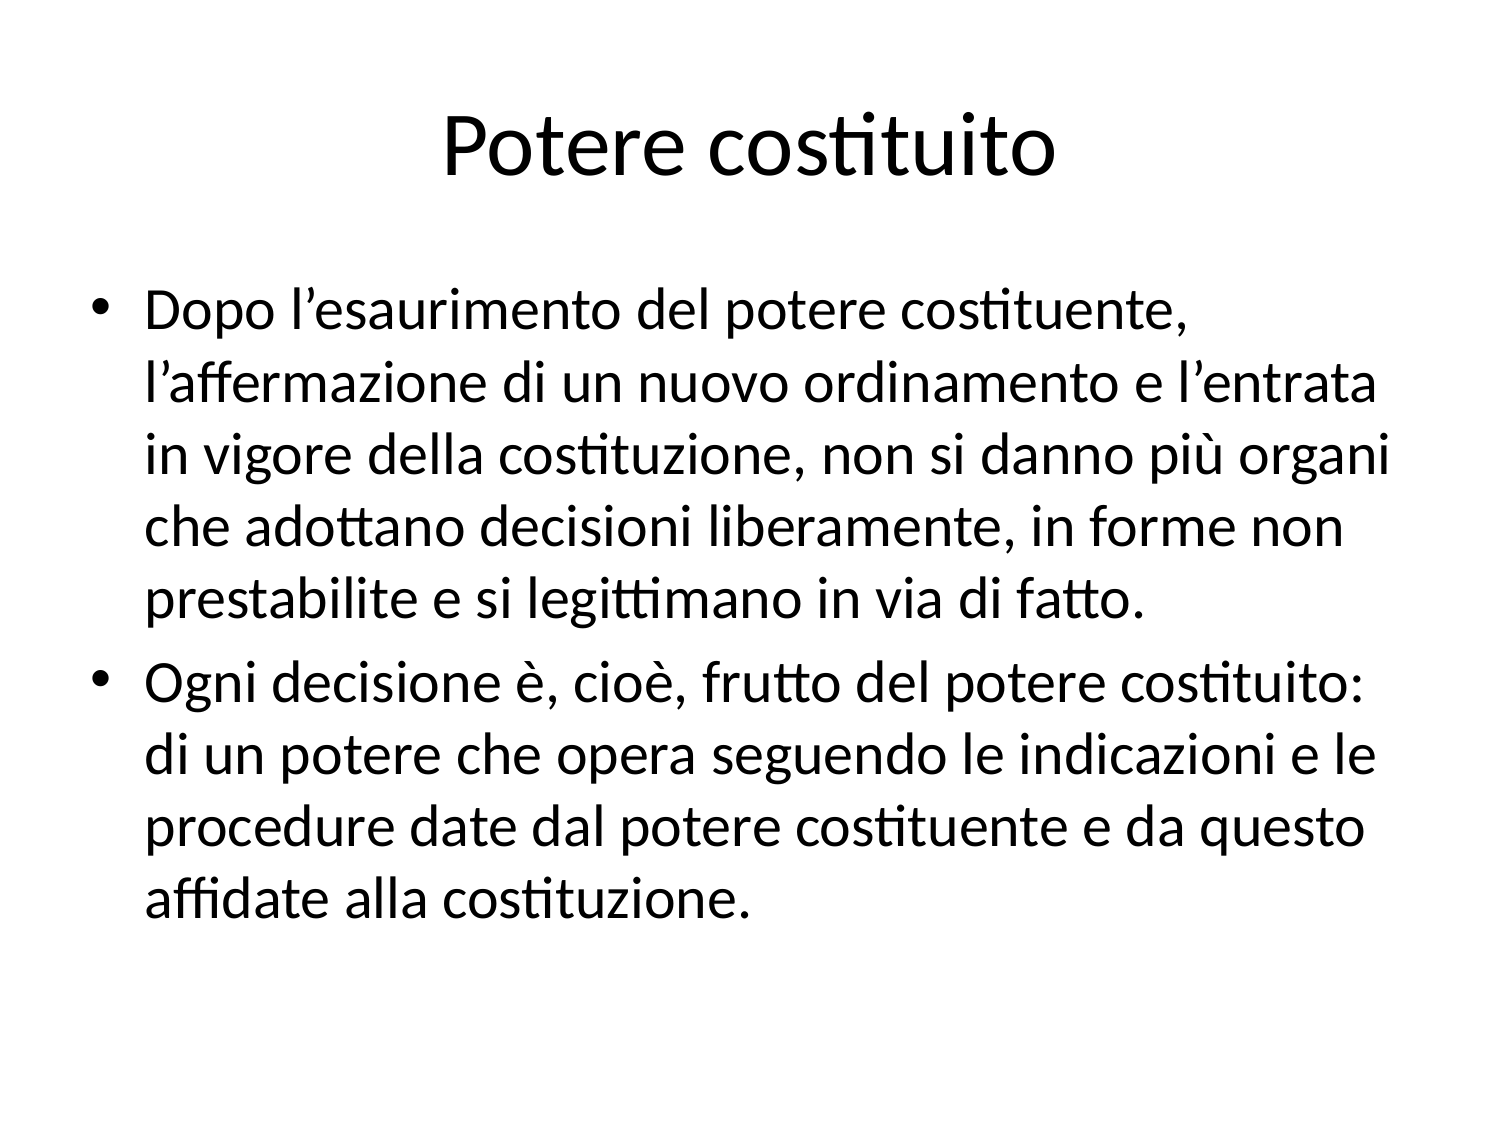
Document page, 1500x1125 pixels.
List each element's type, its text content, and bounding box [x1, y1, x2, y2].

title Potere costituito [75, 45, 1425, 233]
list Dopo l’esaurimento del potere costituente, l’affermazione di un nuovo ordinamento e l’entrata in vigore della costituzione, non si danno più organi che adottano decisioni liberamente, in forme non prestabilite e si legittimano in via di fatto. Ogni decisione è, cioè, frutto del potere costituito: di un potere che opera seguendo le indicazioni e le procedure date dal potere costituente e da questo affidate alla costituzione. [75, 262, 1425, 1005]
